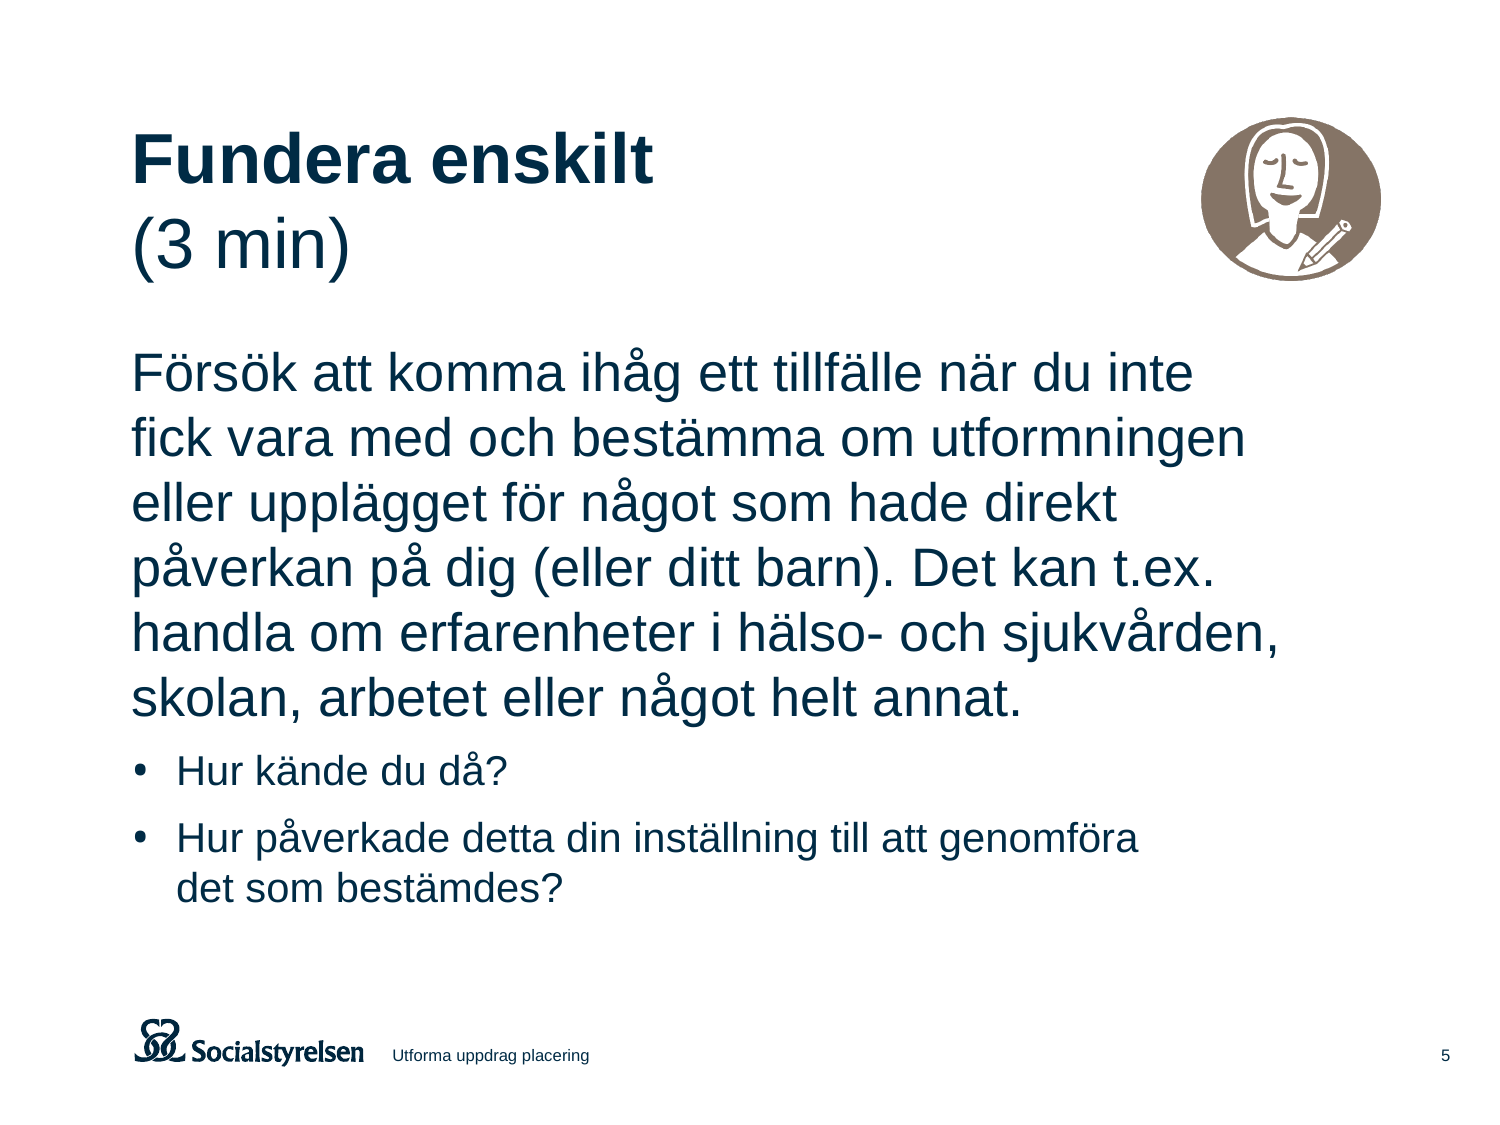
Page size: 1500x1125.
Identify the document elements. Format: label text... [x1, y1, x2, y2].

slide_number 5 [1379, 1032, 1451, 1077]
picture [1199, 117, 1381, 282]
footer Utforma uppdrag placering [392, 1032, 1101, 1077]
list Försök att komma ihåg ett tillfälle när du inte fick vara med och bestämma om utformningen eller upplägget för något som hade direkt påverkan på dig (eller ditt barn). Det kan t.ex. handla om erfarenheter i hälso- och sjukvården, skolan, arbetet eller något helt annat. Hur kände du då? Hur påverkade detta din inställning till att genomföra det som bestämdes? [131, 337, 1296, 947]
title Fundera enskilt (3 min) [131, 112, 1273, 326]
